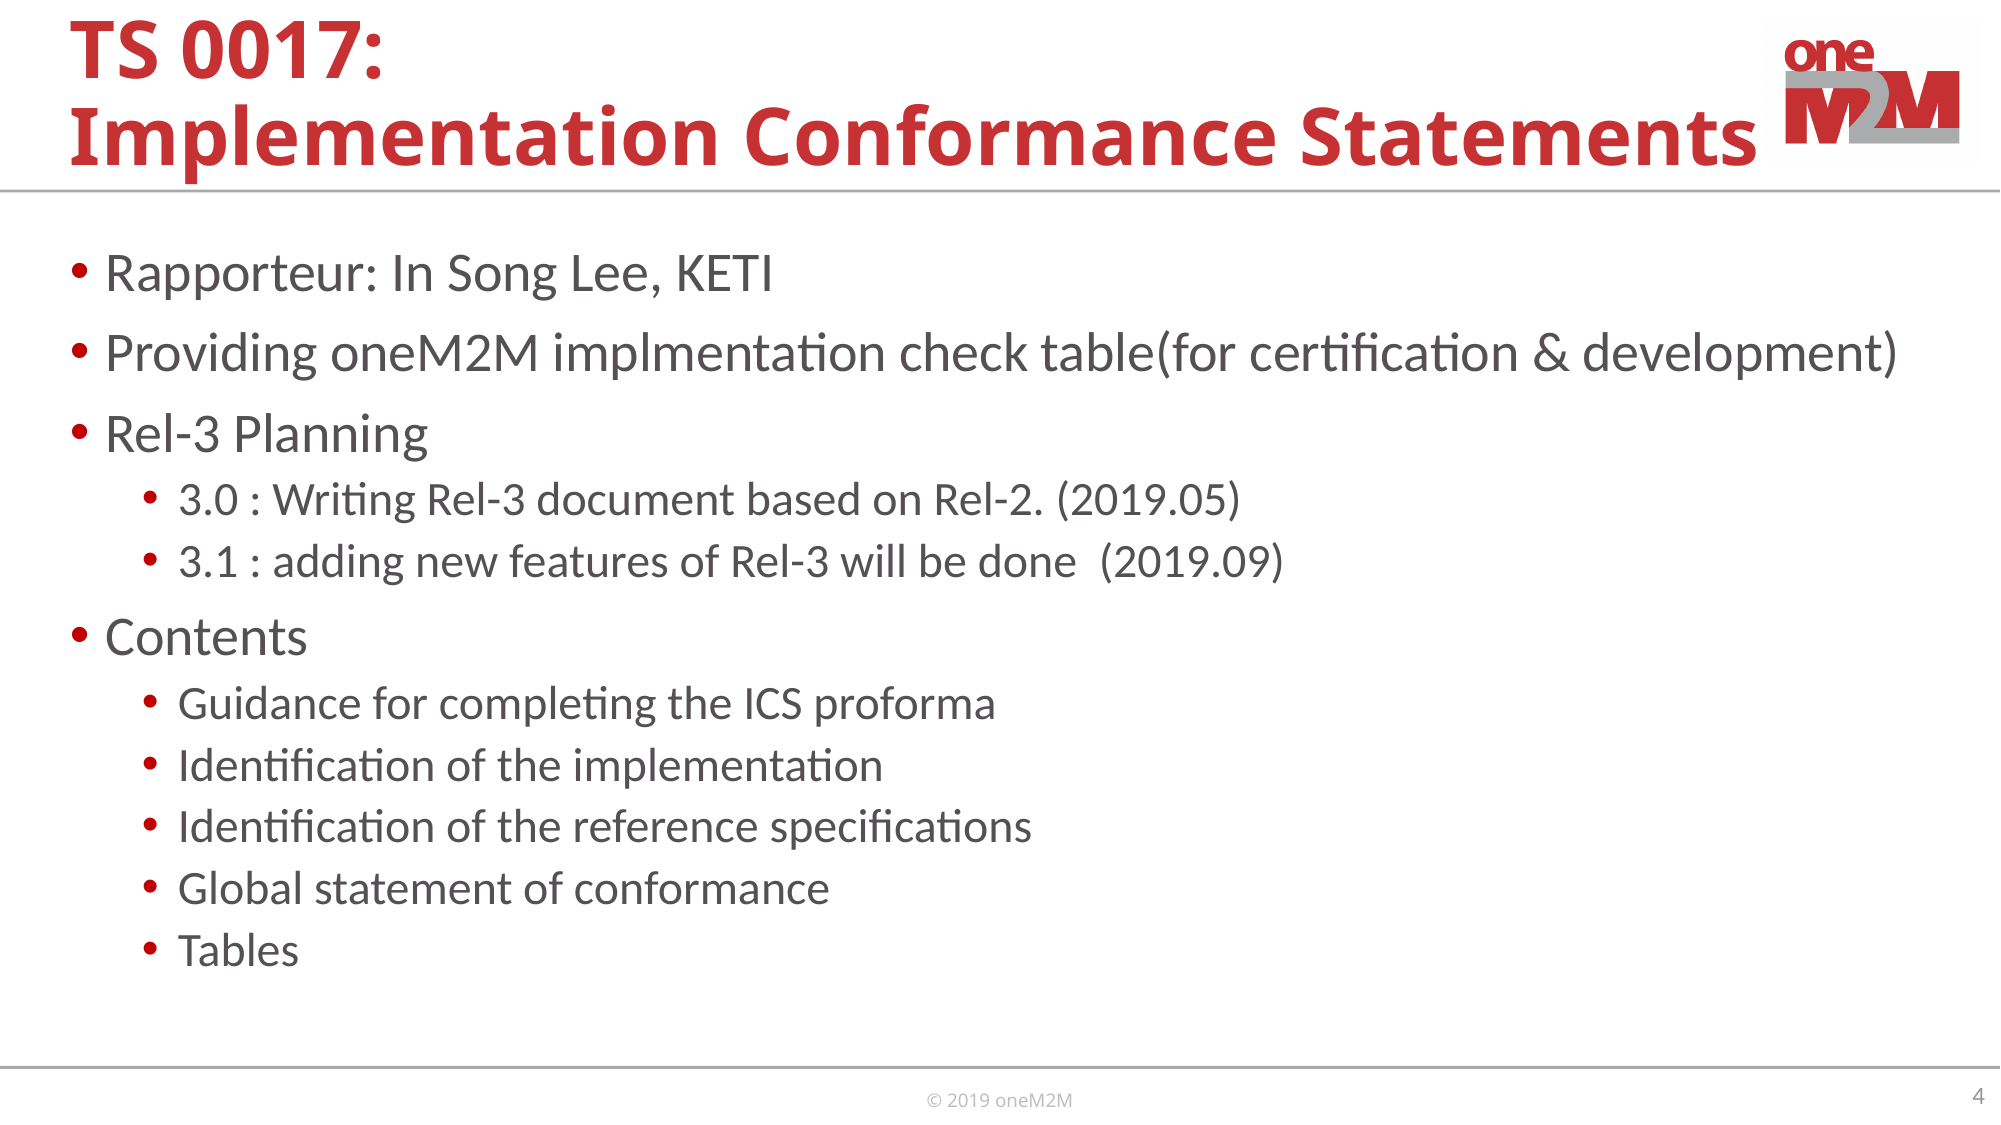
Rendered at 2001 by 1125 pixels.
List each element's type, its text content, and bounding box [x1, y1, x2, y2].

slide_number 4 [1918, 1065, 2000, 1125]
picture [1785, 17, 1981, 166]
title TS 0017: Implementation Conformance Statements [54, 0, 1785, 193]
list Rapporteur: In Song Lee, KETI Providing oneM2M implmentation check table(for certification & development) Rel-3 Planning 3.0 : Writing Rel-3 document based on Rel-2. (2019.05) 3.1 : adding new features of Rel-3 will be done (2019.09) Contents Guidance for completing the ICS proforma Identification of the implementation Identification of the reference specifications Global statement of conformance Tables [54, 235, 1919, 1036]
